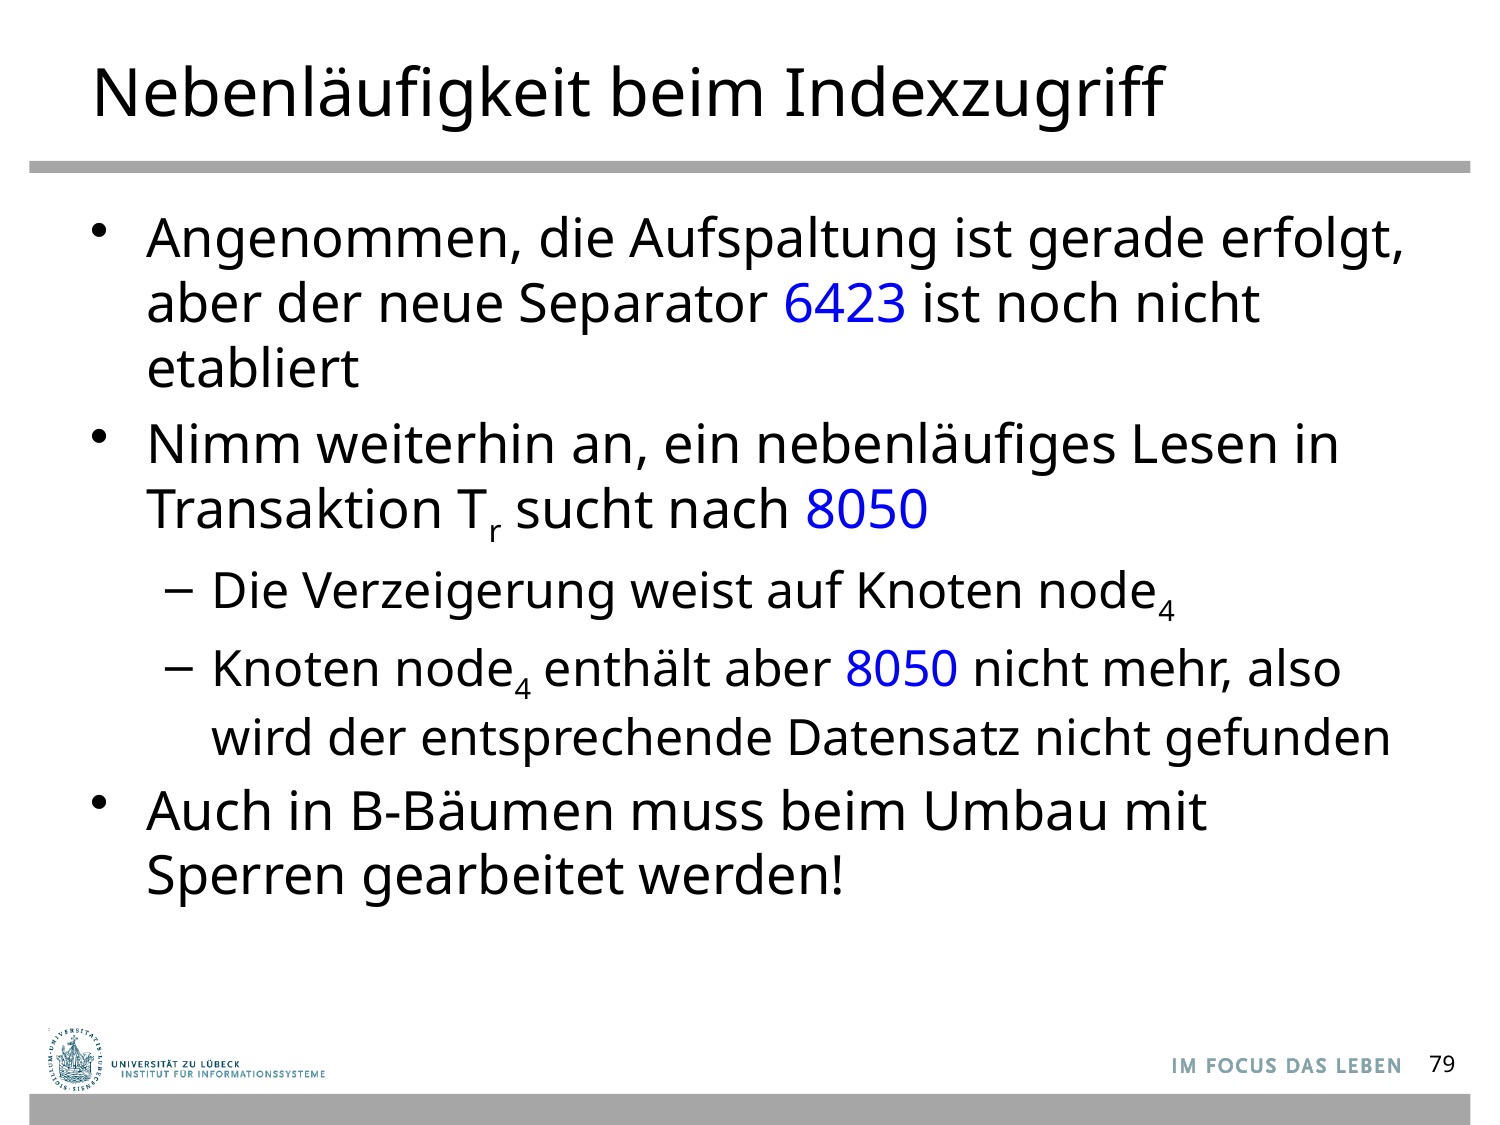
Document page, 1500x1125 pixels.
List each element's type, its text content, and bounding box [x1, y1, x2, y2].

picture [1173, 1058, 1305, 1073]
list Angenommen, die Aufspaltung ist gerade erfolgt, aber der neue Separator 6423 ist noch nicht etabliert Nimm weiterhin an, ein nebenläufiges Lesen in Transaktion Tr sucht nach 8050 Die Verzeigerung weist auf Knoten node4 Knoten node4 enthält aber 8050 nicht mehr, also wird der entsprechende Datensatz nicht gefunden Auch in B-Bäumen muss beim Umbau mit Sperren gearbeitet werden! [75, 196, 1425, 1012]
slide_number 79 [1305, 1050, 1471, 1083]
title Nebenläufigkeit beim Indexzugriff [76, 42, 1427, 126]
